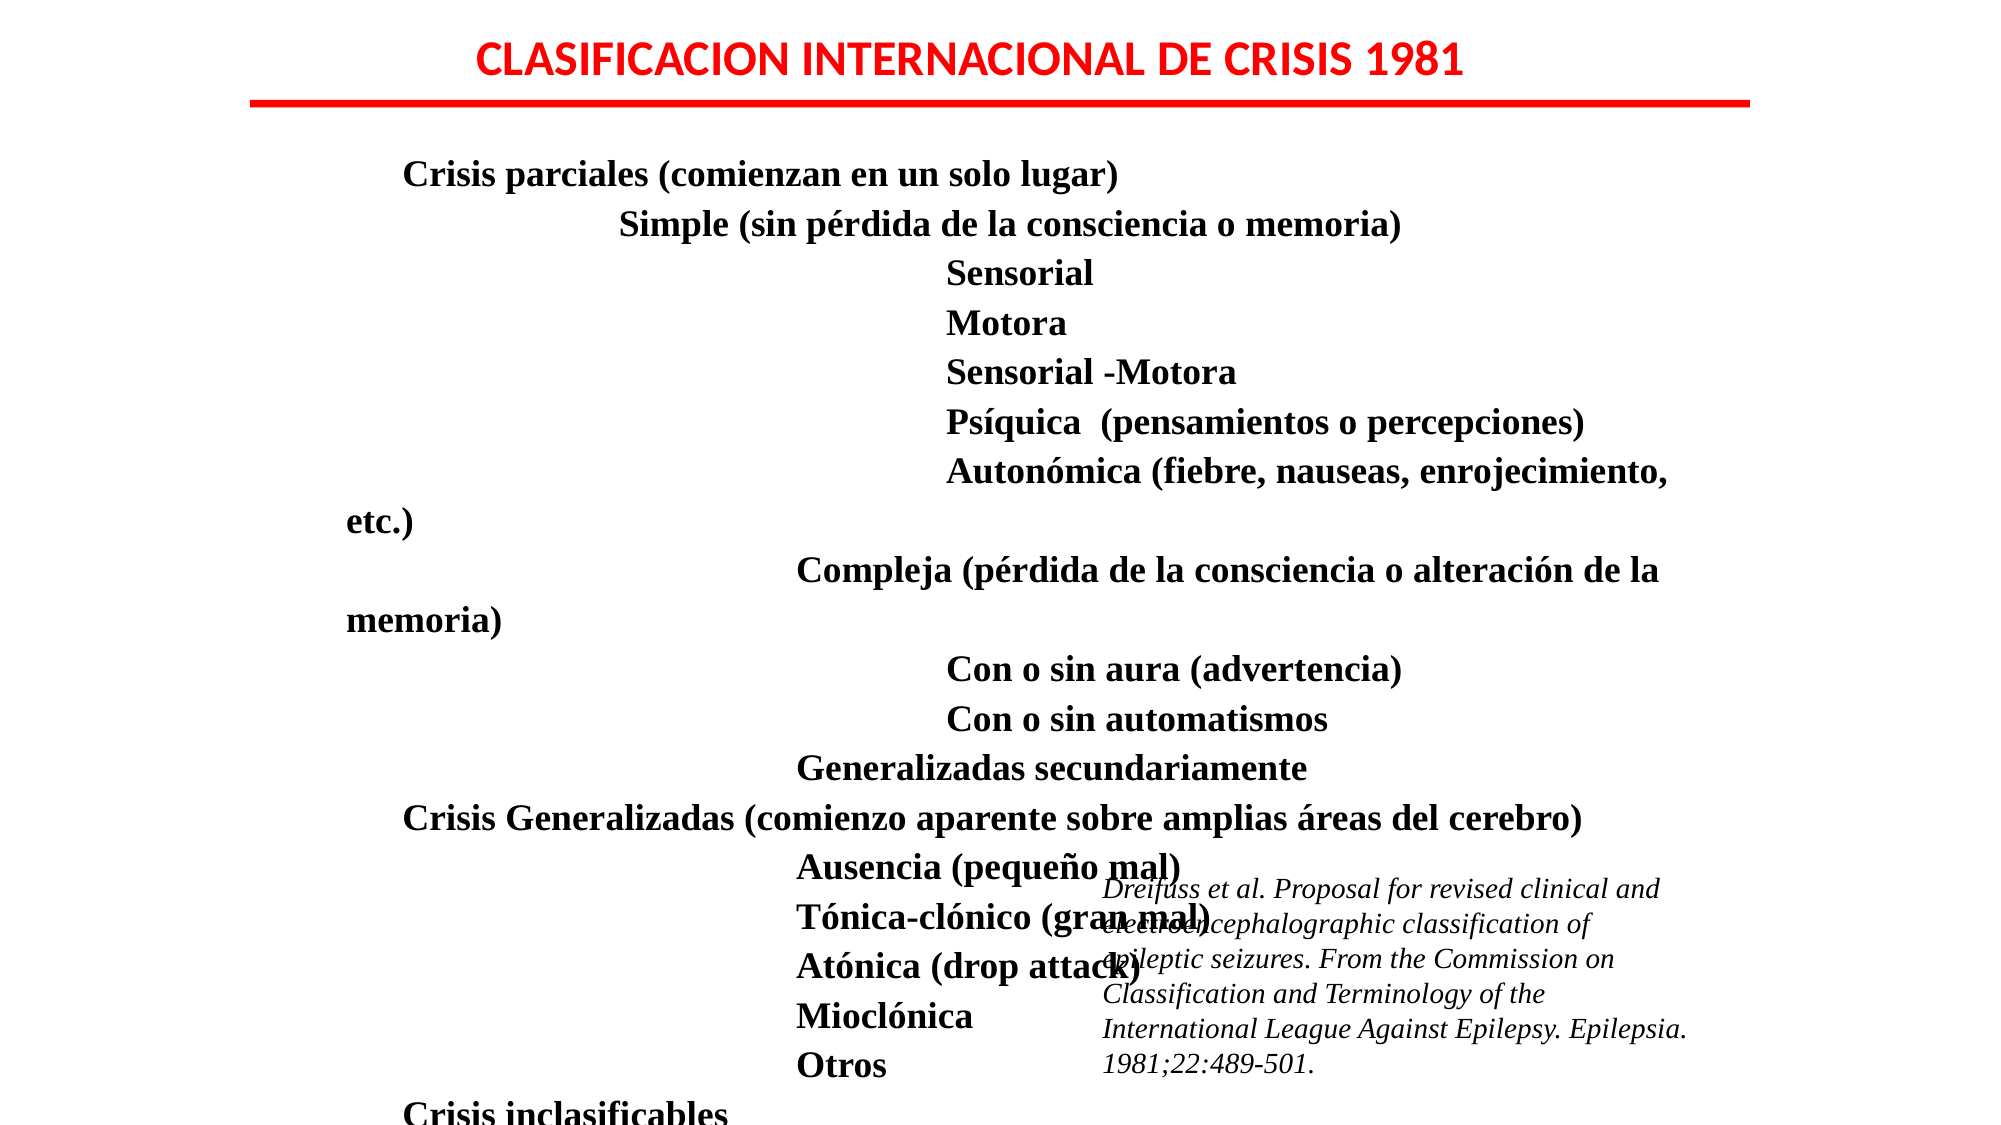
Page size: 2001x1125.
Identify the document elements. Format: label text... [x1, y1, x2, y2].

text_box Crisis parciales (comienzan en un solo lugar) Simple (sin pérdida de la consciencia o memoria) Sensorial Motora Sensorial -Motora Psíquica (pensamientos o percepciones) Autonómica (fiebre, nauseas, enrojecimiento, etc.) Compleja (pérdida de la consciencia o alteración de la memoria) Con o sin aura (advertencia) Con o sin automatismos Generalizadas secundariamente Crisis Generalizadas (comienzo aparente sobre amplias áreas del cerebro) Ausencia (pequeño mal) Tónica-clónico (gran mal) Atónica (drop attack) Mioclónica Otros Crisis inclasificables [312, 137, 1688, 1125]
text_box [249, 99, 1751, 108]
text_box Dreifuss et al. Proposal for revised clinical and electroencephalographic classification of epileptic seizures. From the Commission on Classification and Terminology of the International League Against Epilepsy. Epilepsia. 1981;22:489-501. [1087, 862, 1713, 1087]
text_box CLASIFICACION INTERNACIONAL DE CRISIS 1981 [461, 18, 1481, 93]
